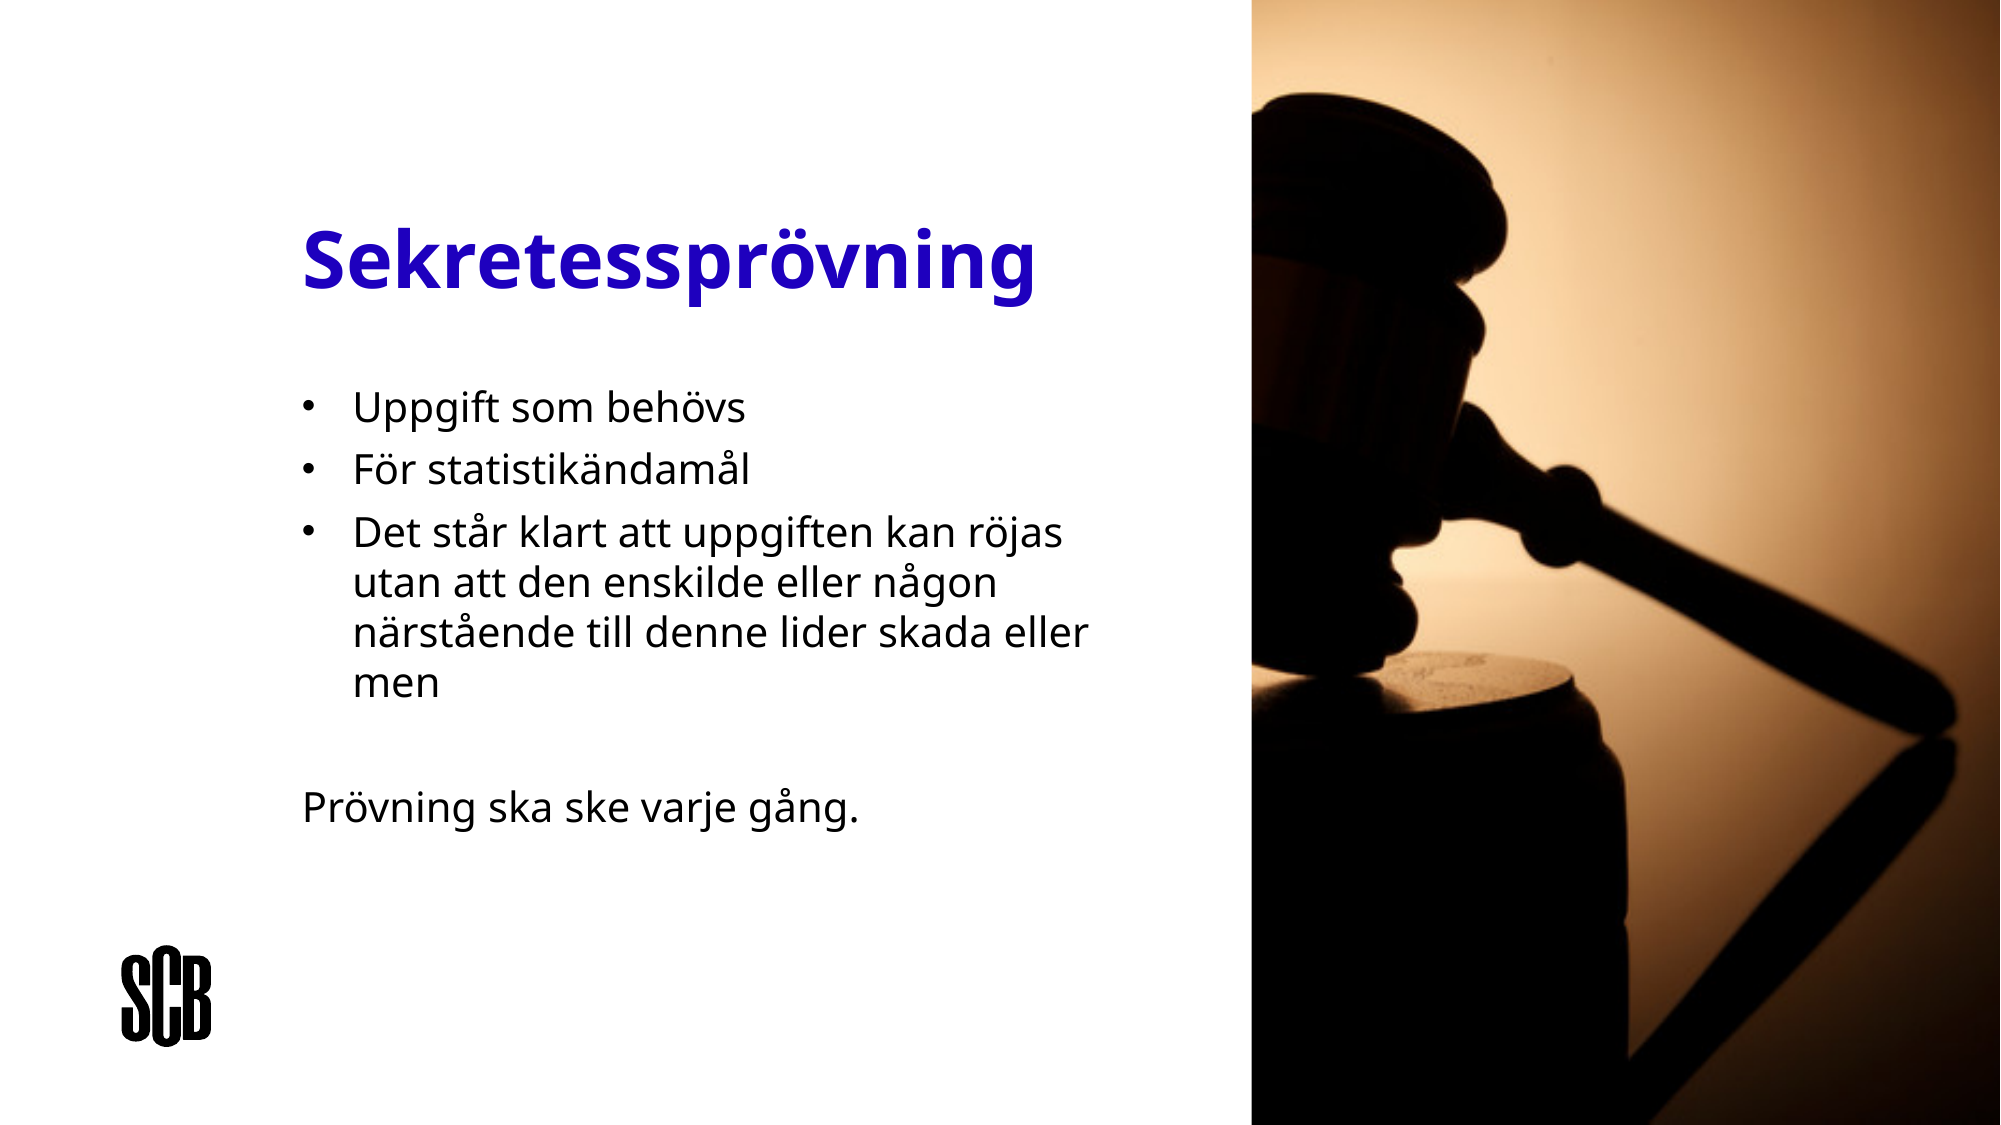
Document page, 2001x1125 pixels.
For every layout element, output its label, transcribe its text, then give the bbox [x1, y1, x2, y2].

list Uppgift som behövs För statistikändamål Det står klart att uppgiften kan röjas utan att den enskilde eller någon närstående till denne lider skada eller men Prövning ska ske varje gång. [301, 380, 1095, 912]
picture [1251, 0, 2000, 1125]
title Sekretessprövning [302, 216, 1095, 380]
